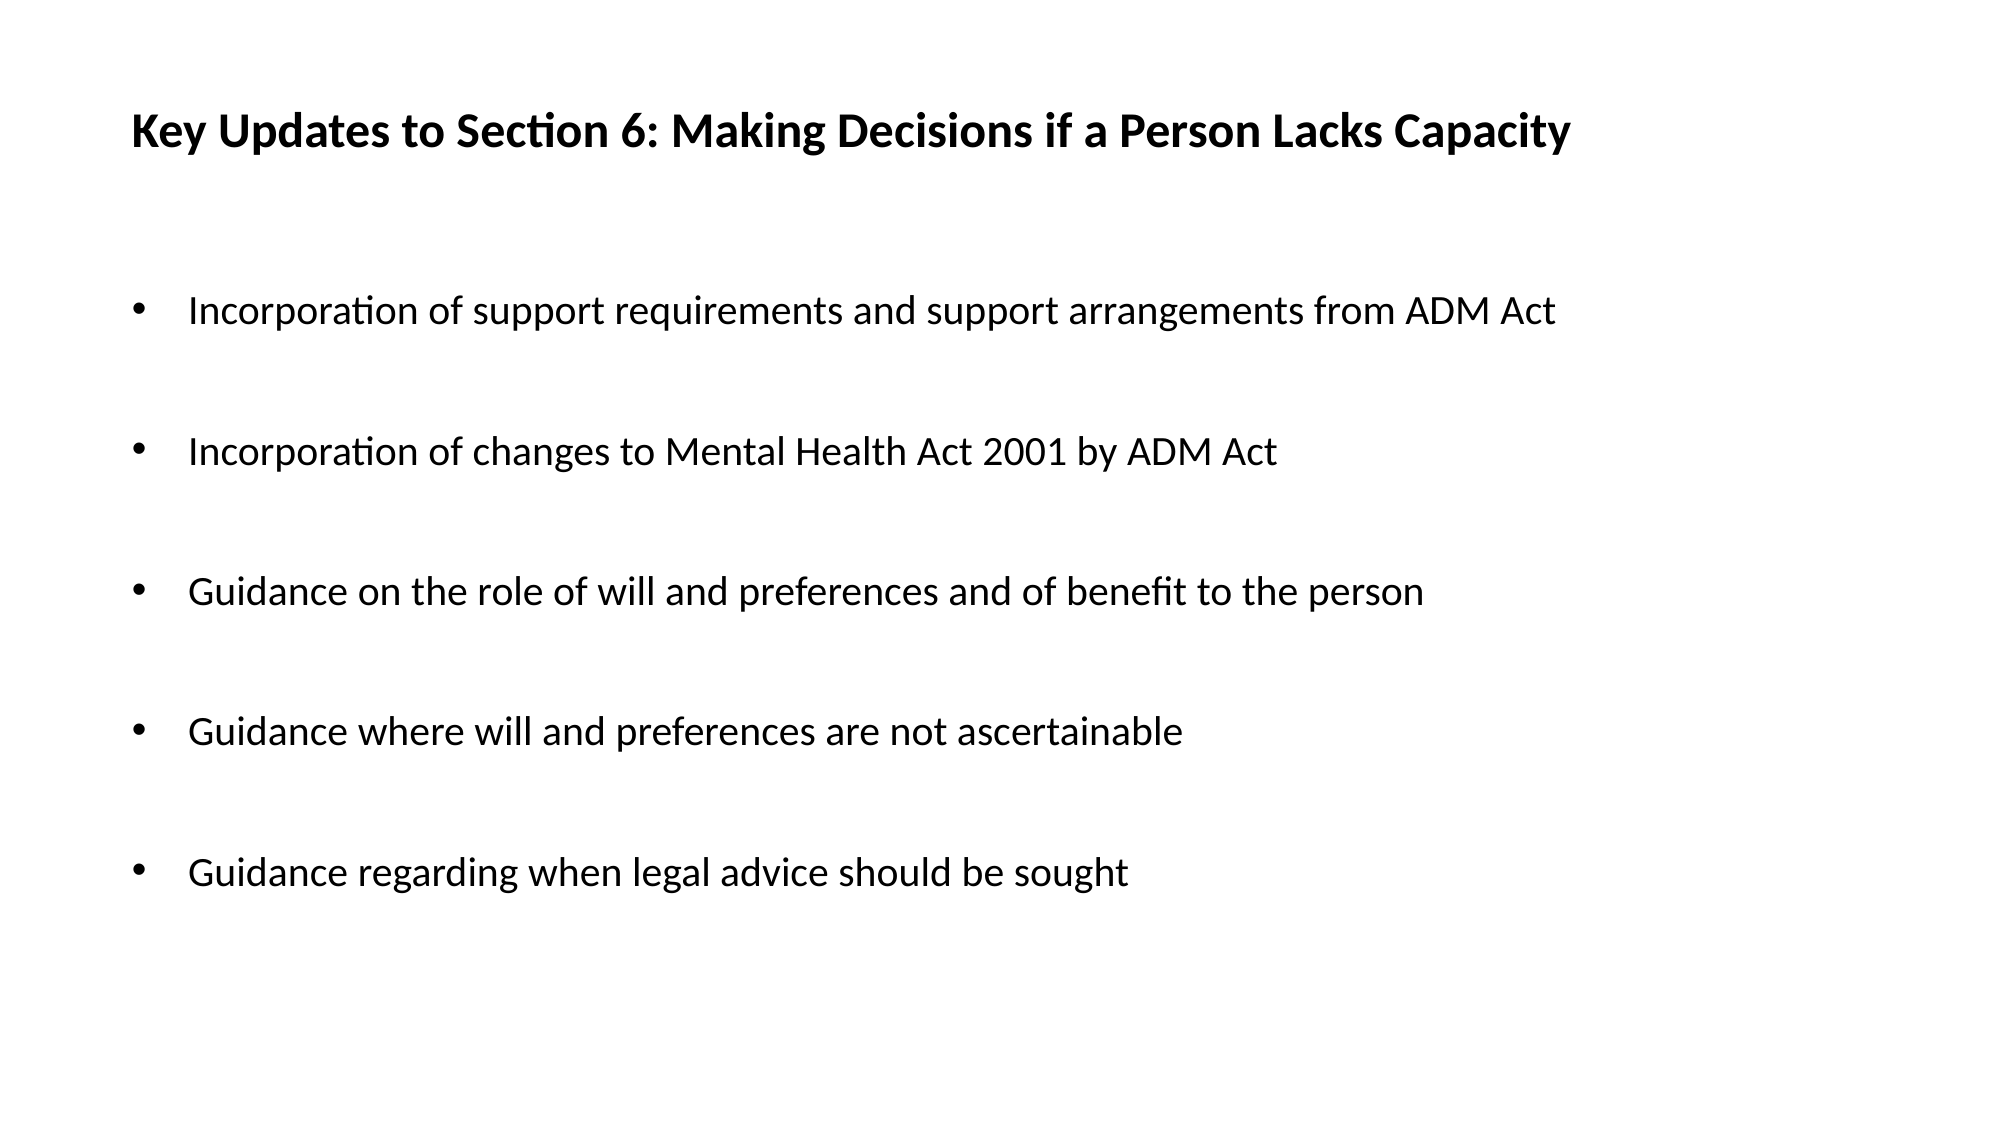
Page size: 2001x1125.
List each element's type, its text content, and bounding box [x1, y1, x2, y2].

text_box Key Updates to Section 6: Making Decisions if a Person Lacks Capacity [117, 85, 1743, 165]
text_box Incorporation of support requirements and support arrangements from ADM Act Incorporation of changes to Mental Health Act 2001 by ADM Act Guidance on the role of will and preferences and of benefit to the person Guidance where will and preferences are not ascertainable Guidance regarding when legal advice should be sought [117, 272, 1652, 972]
